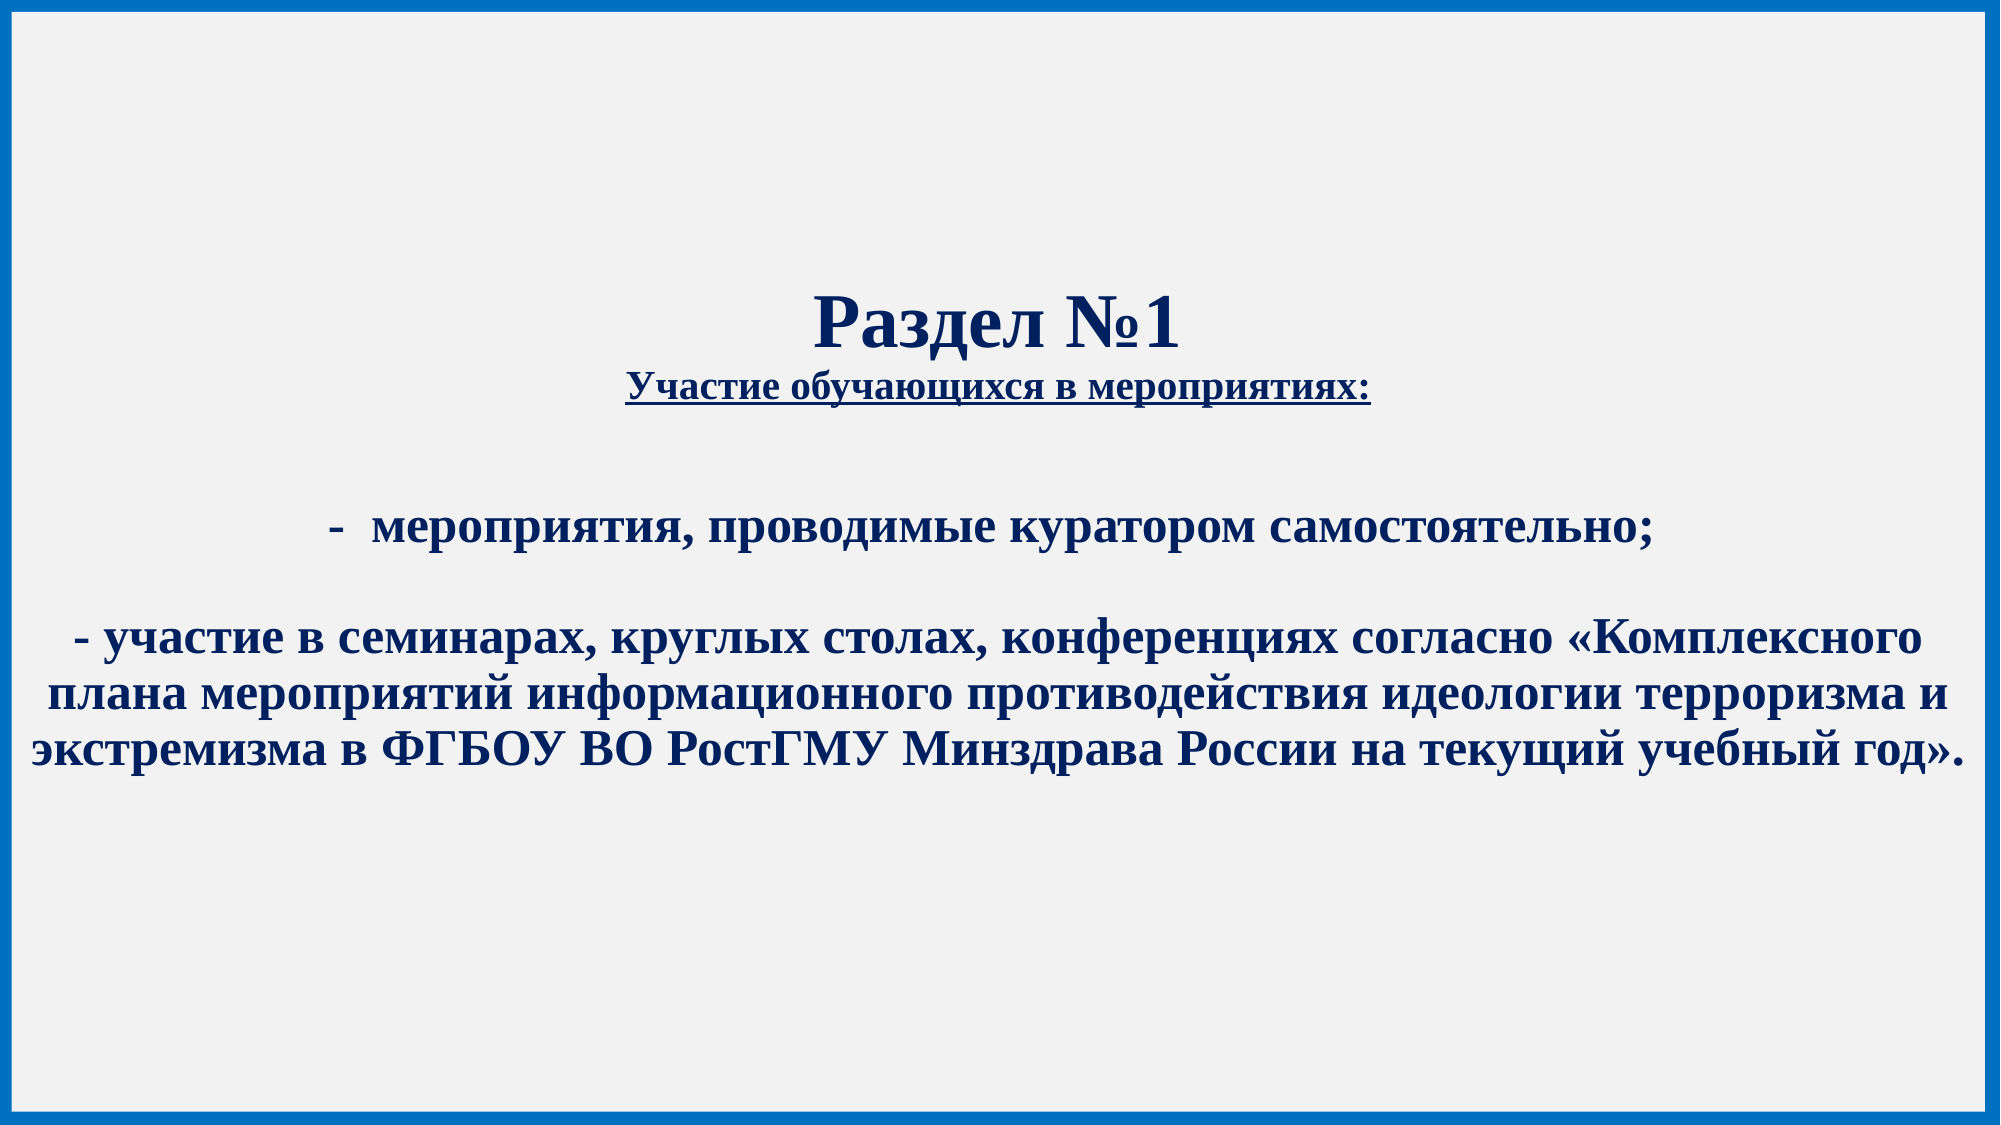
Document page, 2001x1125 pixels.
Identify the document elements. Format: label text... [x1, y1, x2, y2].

title Раздел №1 Участие обучающихся в мероприятиях: - мероприятия, проводимые куратором самостоятельно; - участие в семинарах, круглых столах, конференциях согласно «Комплексного плана мероприятий информационного противодействия идеологии терроризма и экстремизма в ФГБОУ ВО РостГМУ Минздрава России на текущий учебный год». [11, 11, 1985, 1112]
